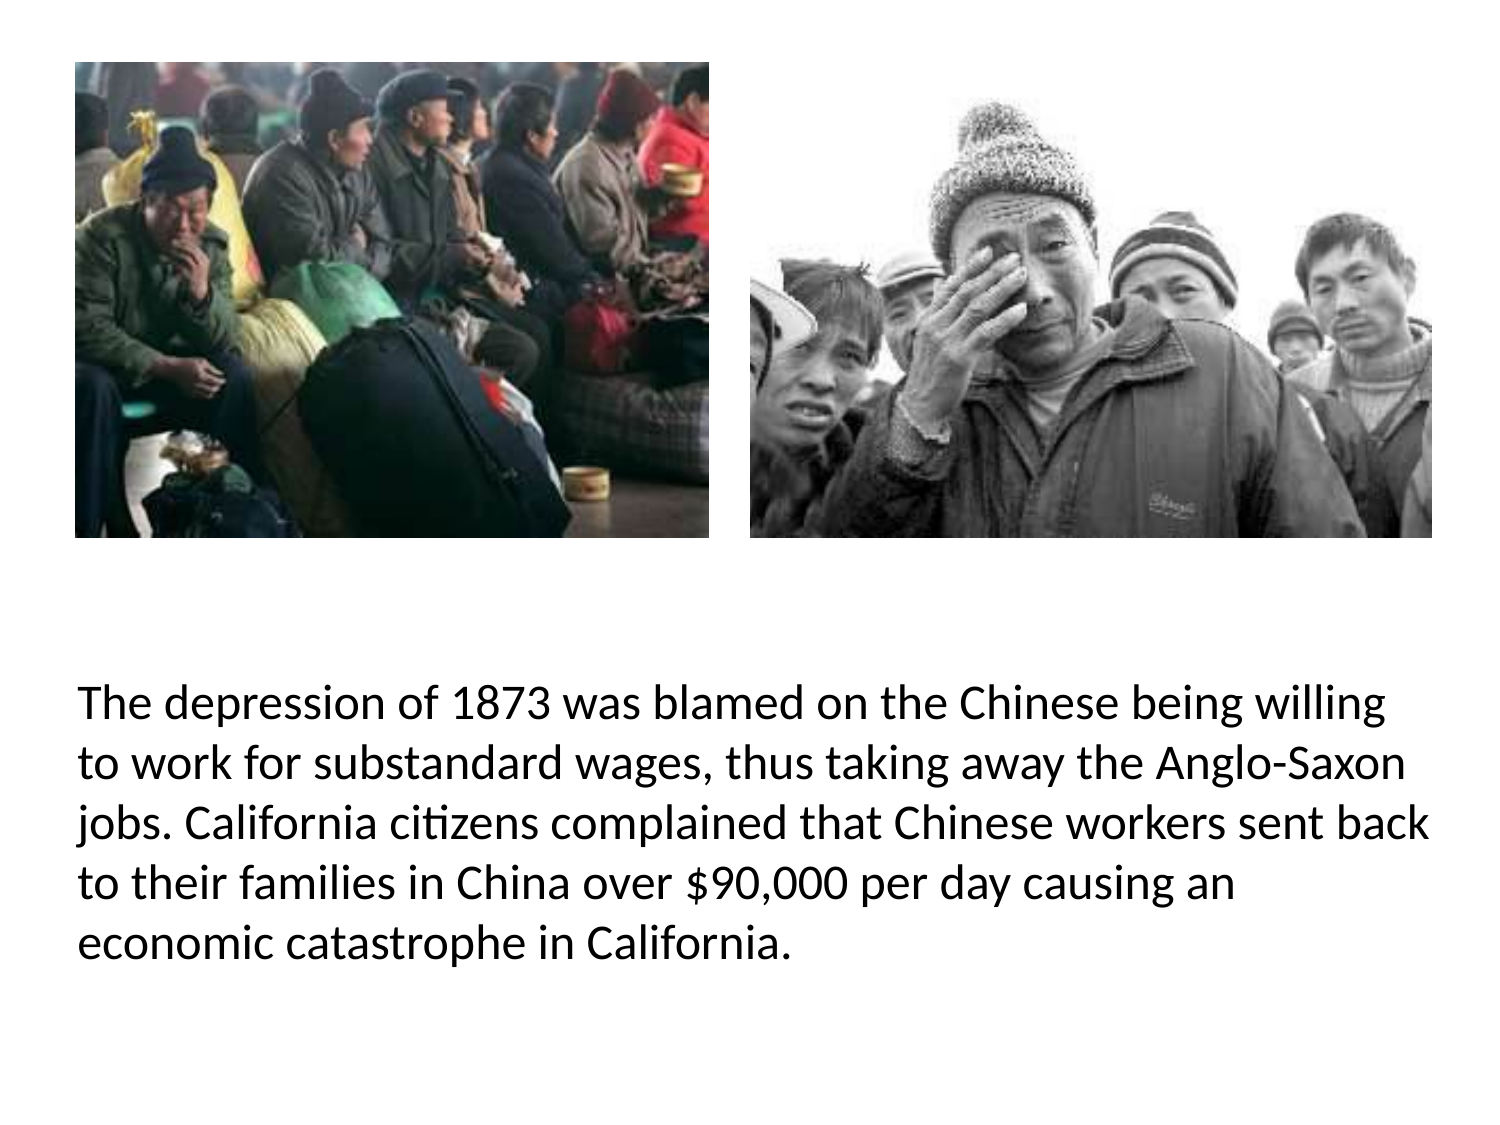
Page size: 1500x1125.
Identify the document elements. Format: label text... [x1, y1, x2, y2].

text_box The depression of 1873 was blamed on the Chinese being willing to work for substandard wages, thus taking away the Anglo-Saxon jobs. California citizens complained that Chinese workers sent back to their families in China over $90,000 per day causing an economic catastrophe in California. [62, 662, 1450, 978]
picture [749, 62, 1432, 538]
picture [74, 62, 709, 538]
